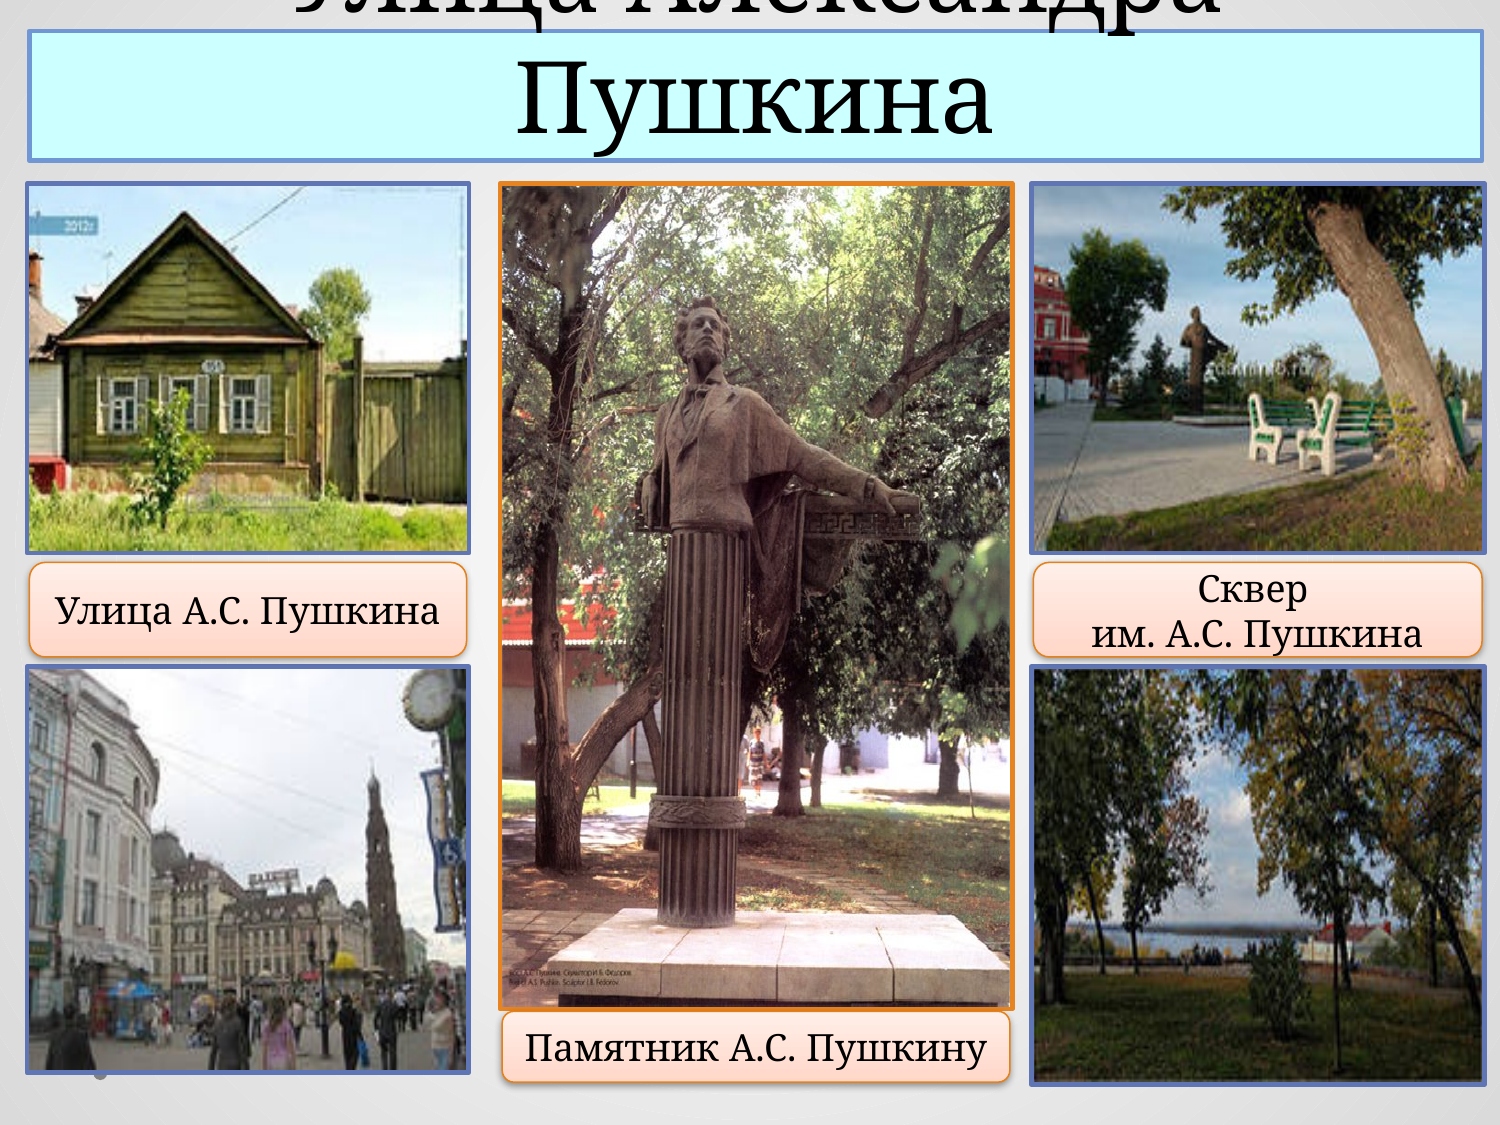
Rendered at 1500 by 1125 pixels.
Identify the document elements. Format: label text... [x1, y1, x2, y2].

text_box Сквер им. А.С. Пушкина [1032, 561, 1483, 658]
picture [1033, 668, 1483, 1083]
text_box Памятник А.С. Пушкину [501, 1015, 1011, 1083]
picture [29, 668, 467, 1071]
picture [29, 185, 467, 551]
picture [501, 185, 1011, 1007]
picture [1033, 185, 1483, 551]
text_box Улица А.С. Пушкина [28, 561, 468, 658]
title Улица Александра Пушкина [27, 29, 1484, 163]
